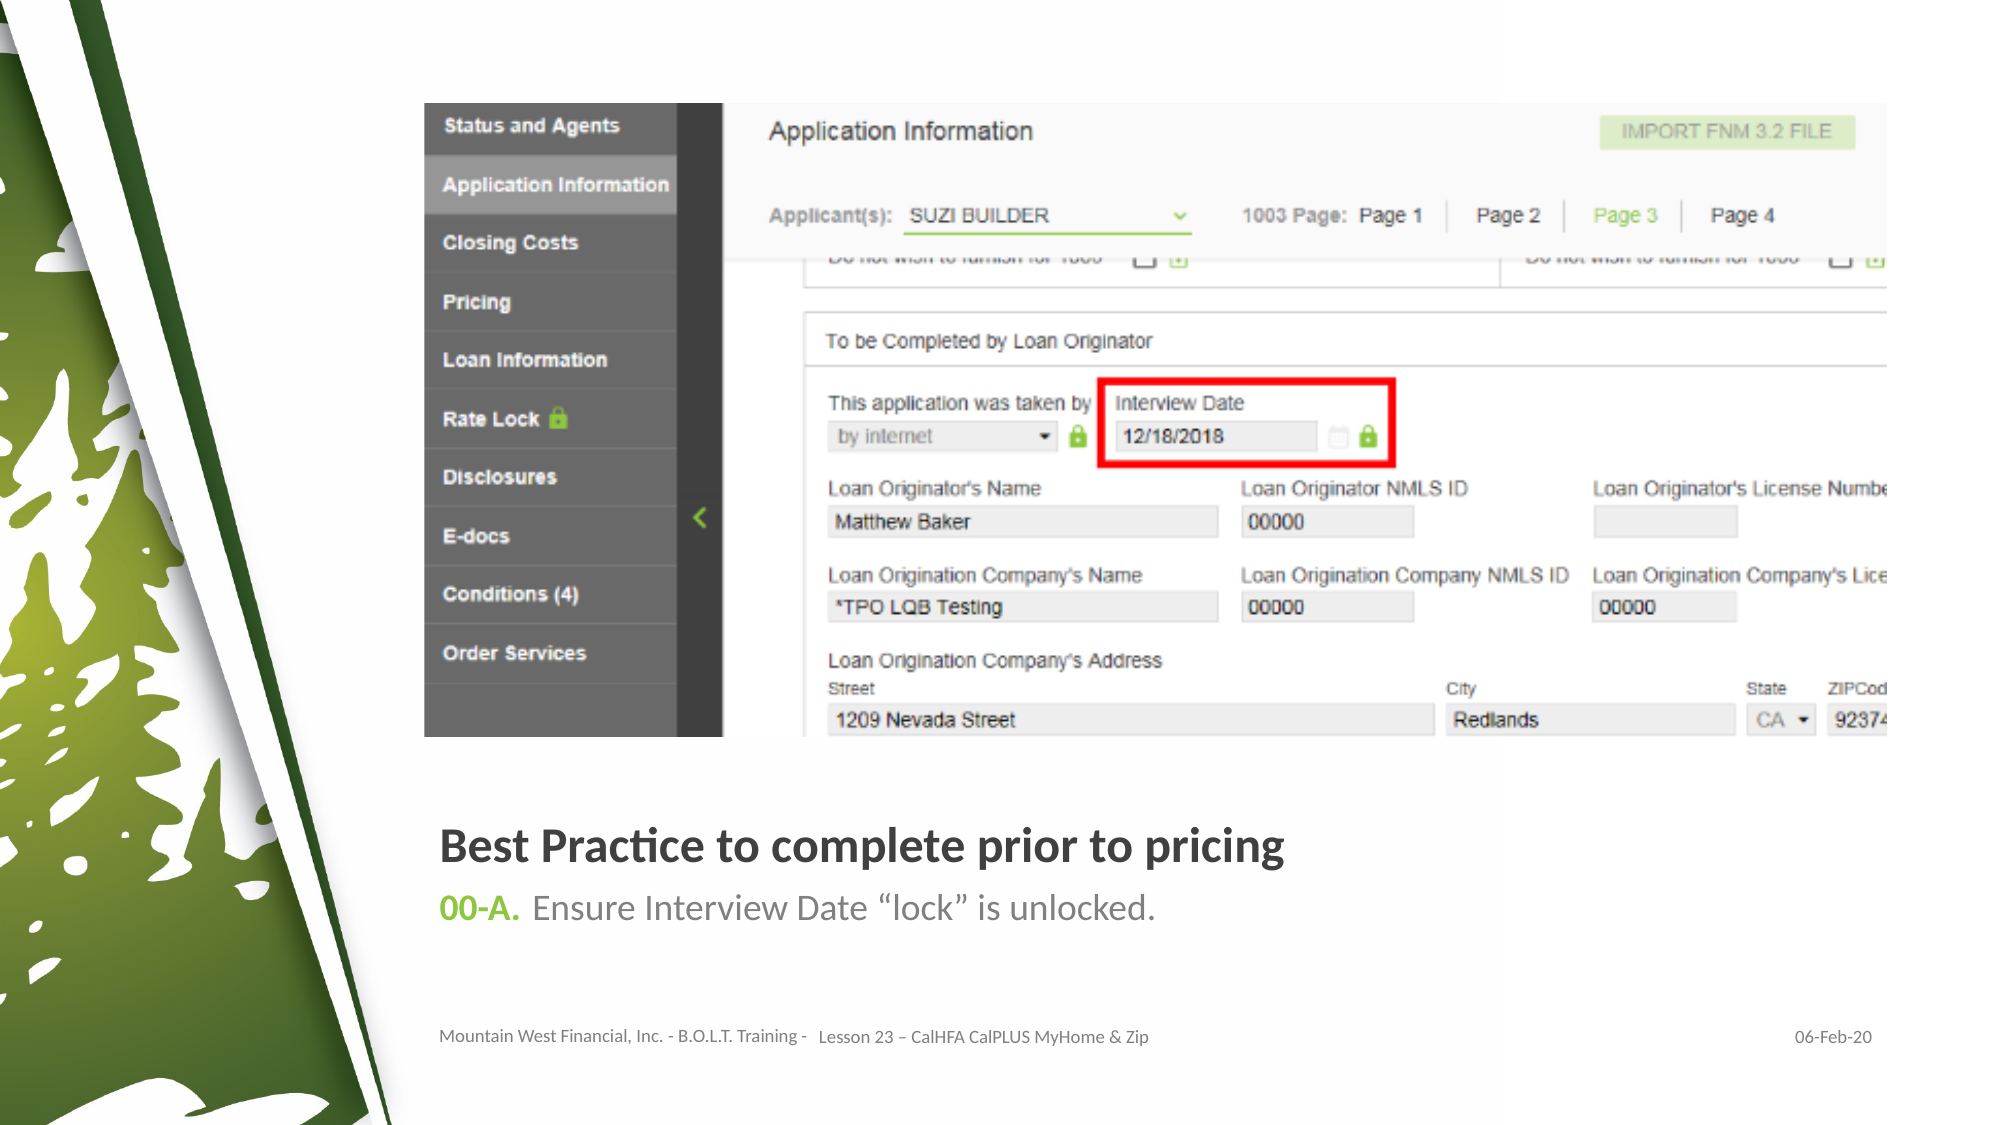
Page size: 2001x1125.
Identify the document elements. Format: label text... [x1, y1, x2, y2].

footer Lesson 23 – CalHFA CalPLUS MyHome & Zip [818, 1006, 1674, 1067]
picture [0, 0, 1887, 1125]
list Best Practice to complete prior to pricing [424, 787, 1887, 880]
list Ensure Interview Date “lock” is unlocked. [532, 880, 1887, 1005]
list 00-A. [424, 880, 533, 962]
slide_number 06-Feb-20 [1699, 1005, 1887, 1067]
